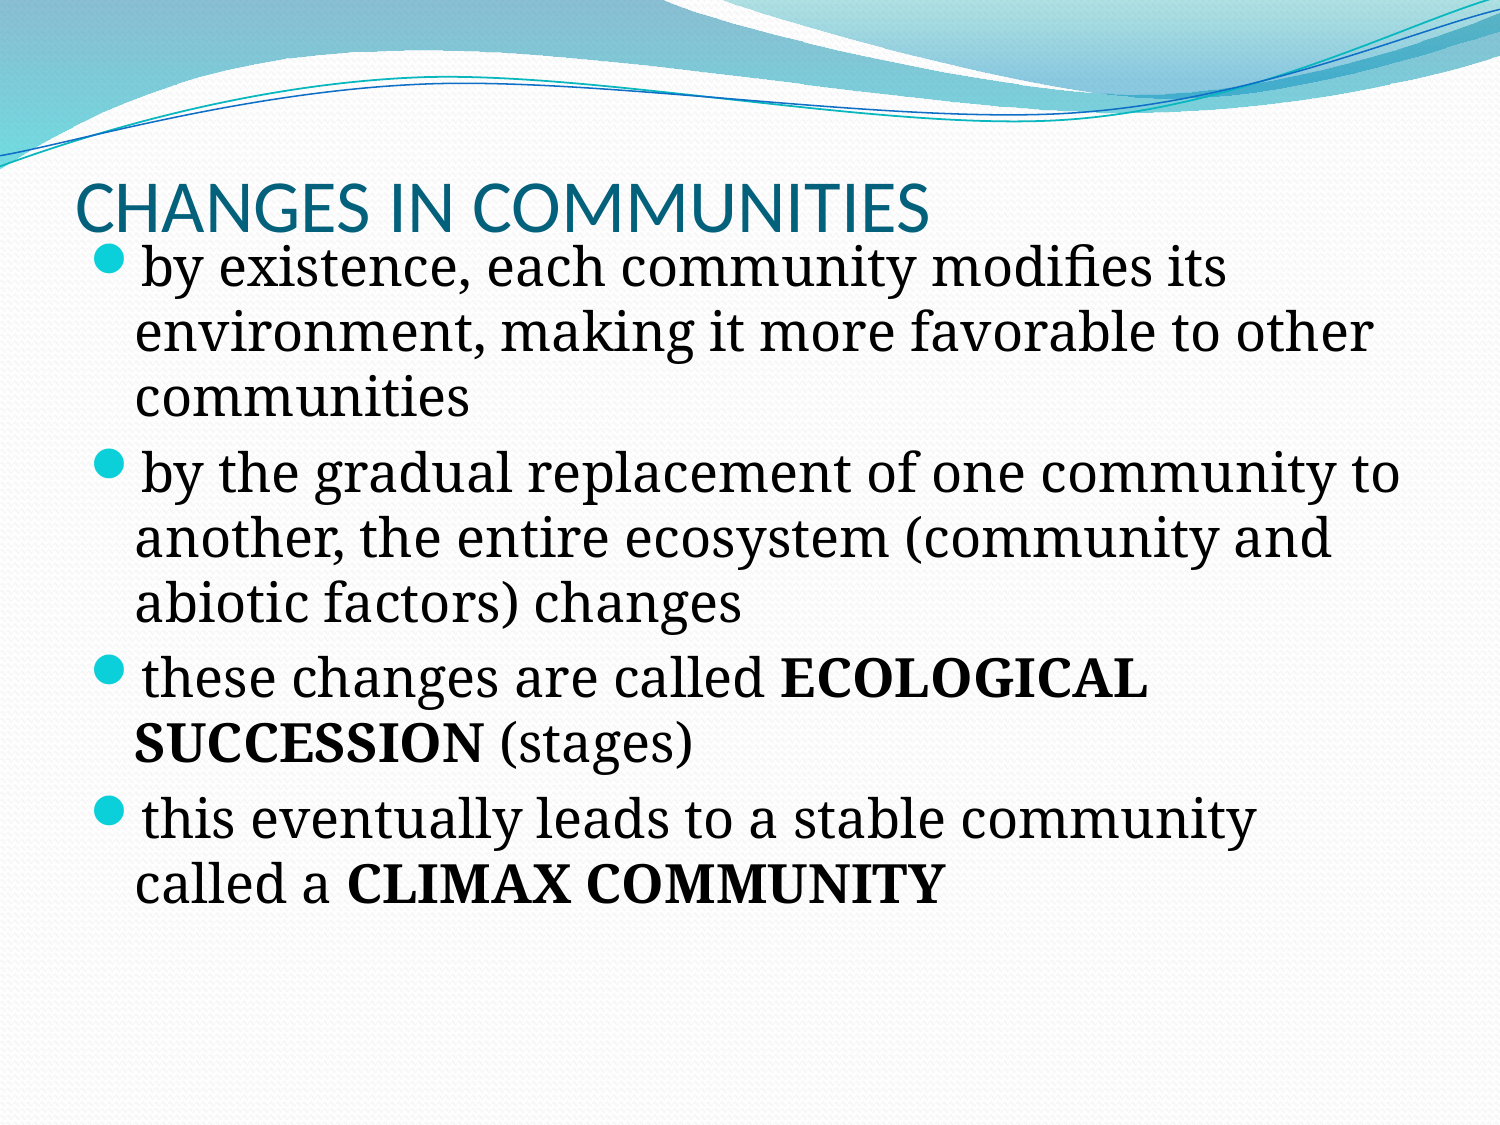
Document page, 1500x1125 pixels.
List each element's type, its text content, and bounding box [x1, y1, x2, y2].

list by existence, each community modifies its environment, making it more favorable to other communities by the gradual replacement of one community to another, the entire ecosystem (community and abiotic factors) changes these changes are called ECOLOGICAL SUCCESSION (stages) this eventually leads to a stable community called a CLIMAX COMMUNITY [75, 224, 1425, 1038]
title CHANGES IN COMMUNITIES [75, 149, 1425, 224]
